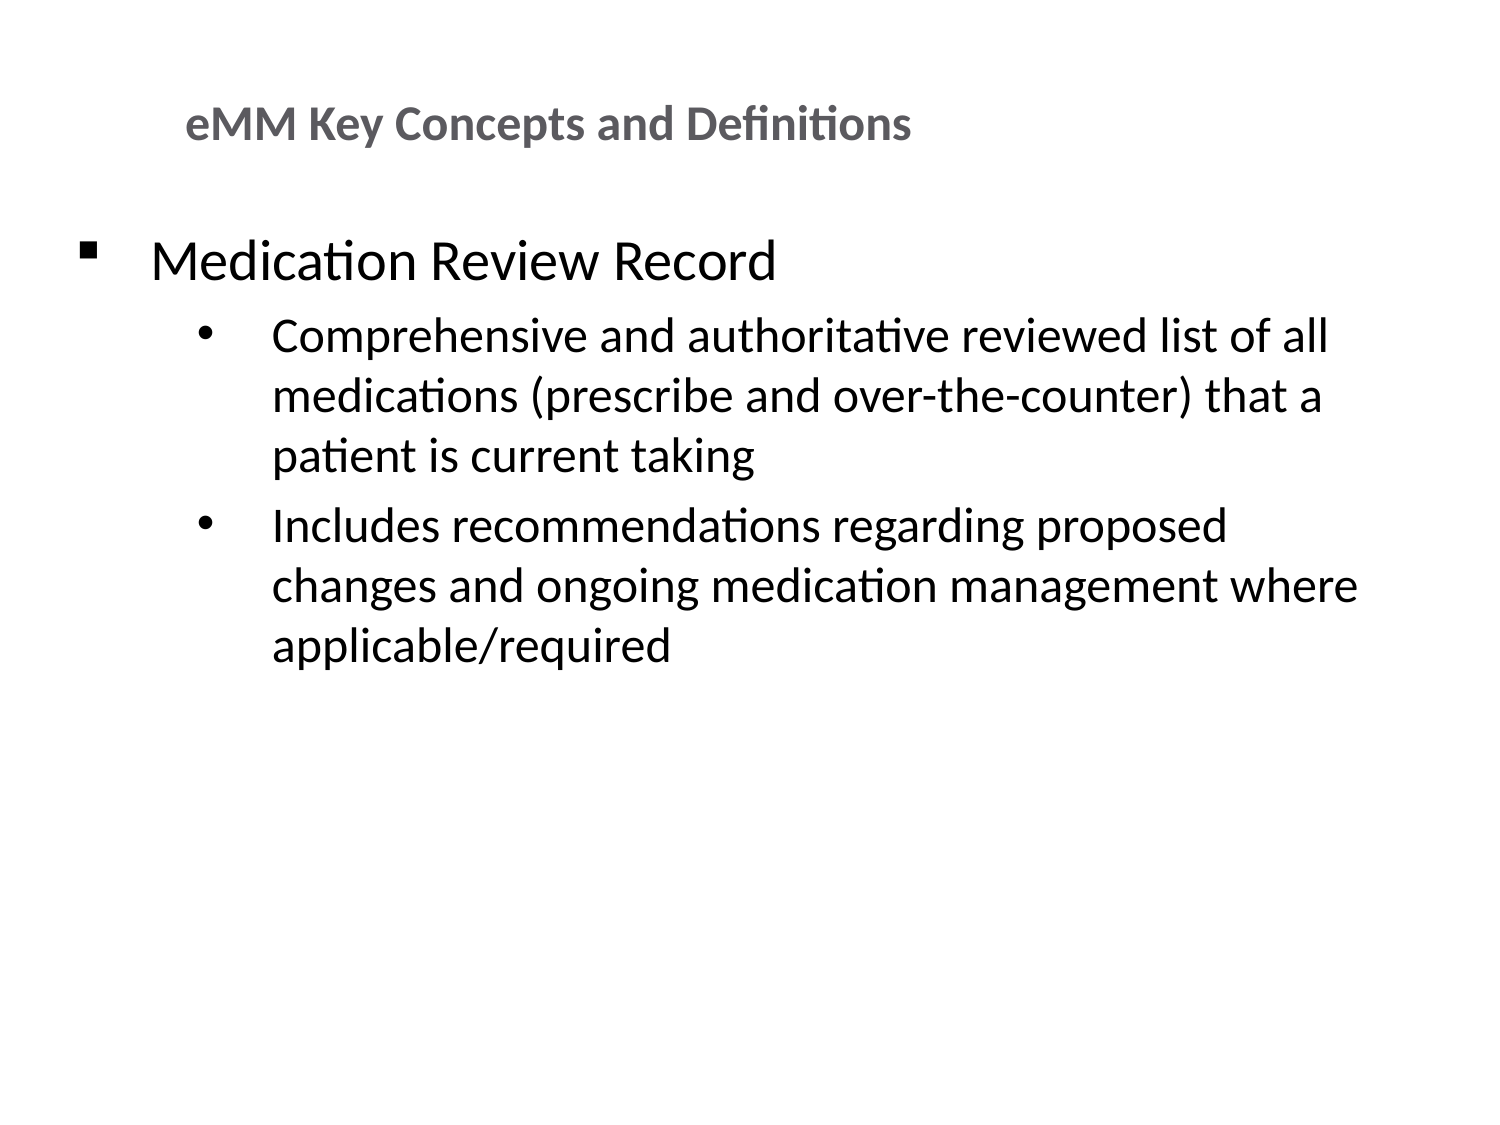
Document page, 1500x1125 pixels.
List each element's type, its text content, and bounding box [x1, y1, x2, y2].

list Medication Review Record Comprehensive and authoritative reviewed list of all medications (prescribe and over-the-counter) that a patient is current taking Includes recommendations regarding proposed changes and ongoing medication management where applicable/required [75, 214, 1413, 992]
title eMM Key Concepts and Definitions [75, 58, 1038, 151]
